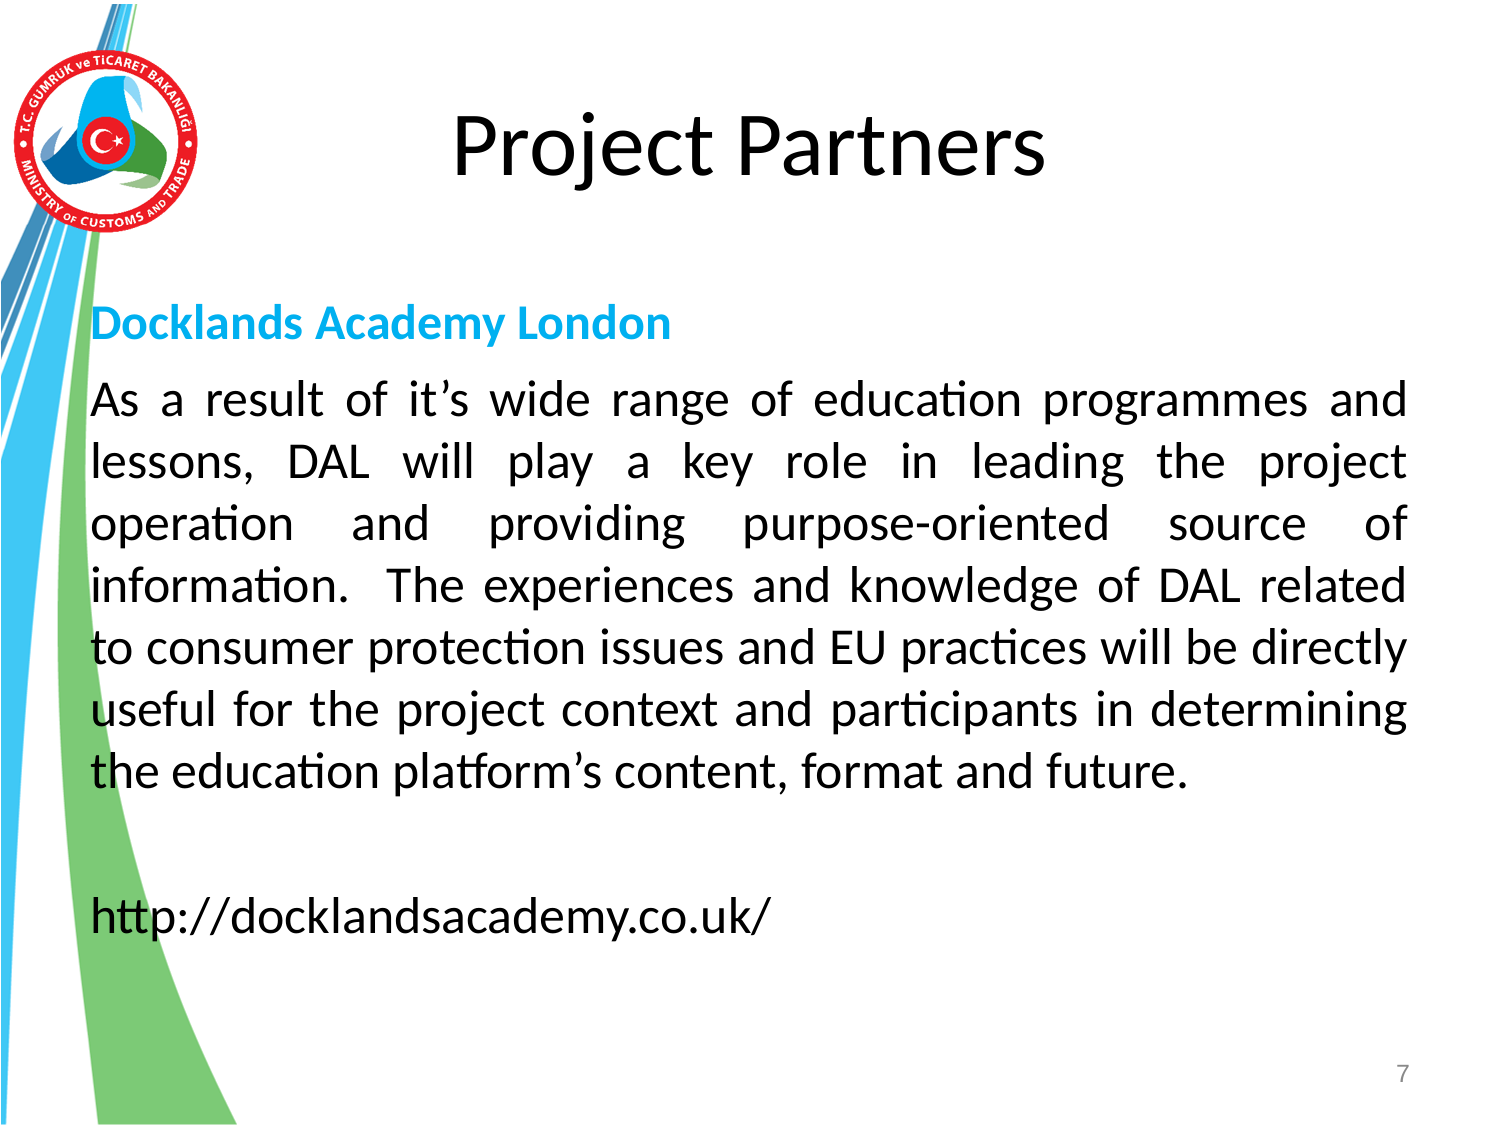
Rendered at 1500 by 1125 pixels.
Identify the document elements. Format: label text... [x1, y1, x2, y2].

title Project Partners [75, 45, 1425, 233]
picture [0, 0, 1500, 1125]
slide_number 7 [1074, 1042, 1425, 1103]
list As a result of it’s wide range of education programmes and lessons, DAL will play a key role in leading the project operation and providing purpose-oriented source of information. The experiences and knowledge of DAL related to consumer protection issues and EU practices will be directly useful for the project context and participants in determining the education platform’s content, format and future. http://docklandsacademy.co.uk/ [75, 356, 1425, 1005]
list Docklands Academy London [75, 251, 1425, 356]
